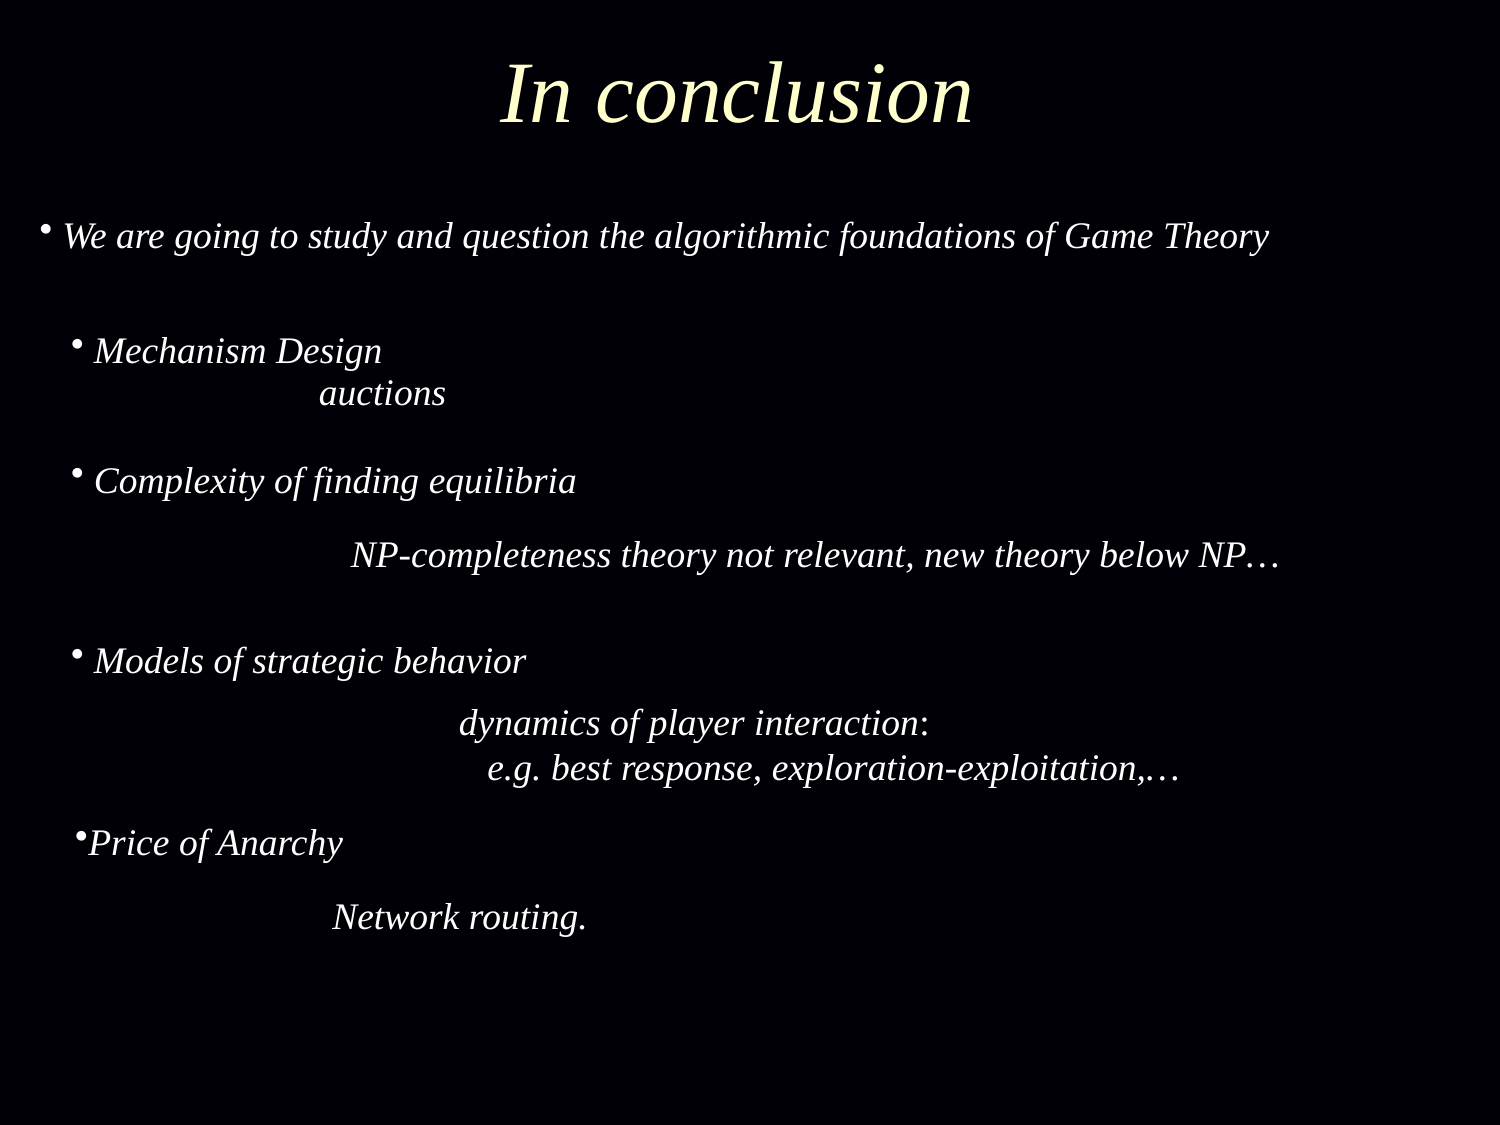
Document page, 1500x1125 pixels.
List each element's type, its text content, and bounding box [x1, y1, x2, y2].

text_box Network routing. [317, 884, 603, 945]
text_box Mechanism Design [56, 318, 1450, 379]
text_box dynamics of player interaction: e.g. best response, exploration-exploitation,… [444, 690, 1196, 796]
text_box In conclusion [24, 27, 1450, 148]
text_box NP-completeness theory not relevant, new theory below NP… [336, 522, 1297, 583]
text_box We are going to study and question the algorithmic foundations of Game Theory [24, 203, 1359, 264]
text_box Complexity of finding equilibria [56, 448, 769, 508]
text_box Price of Anarchy [60, 810, 1473, 871]
text_box auctions [304, 360, 464, 421]
text_box Models of strategic behavior [56, 628, 1469, 688]
